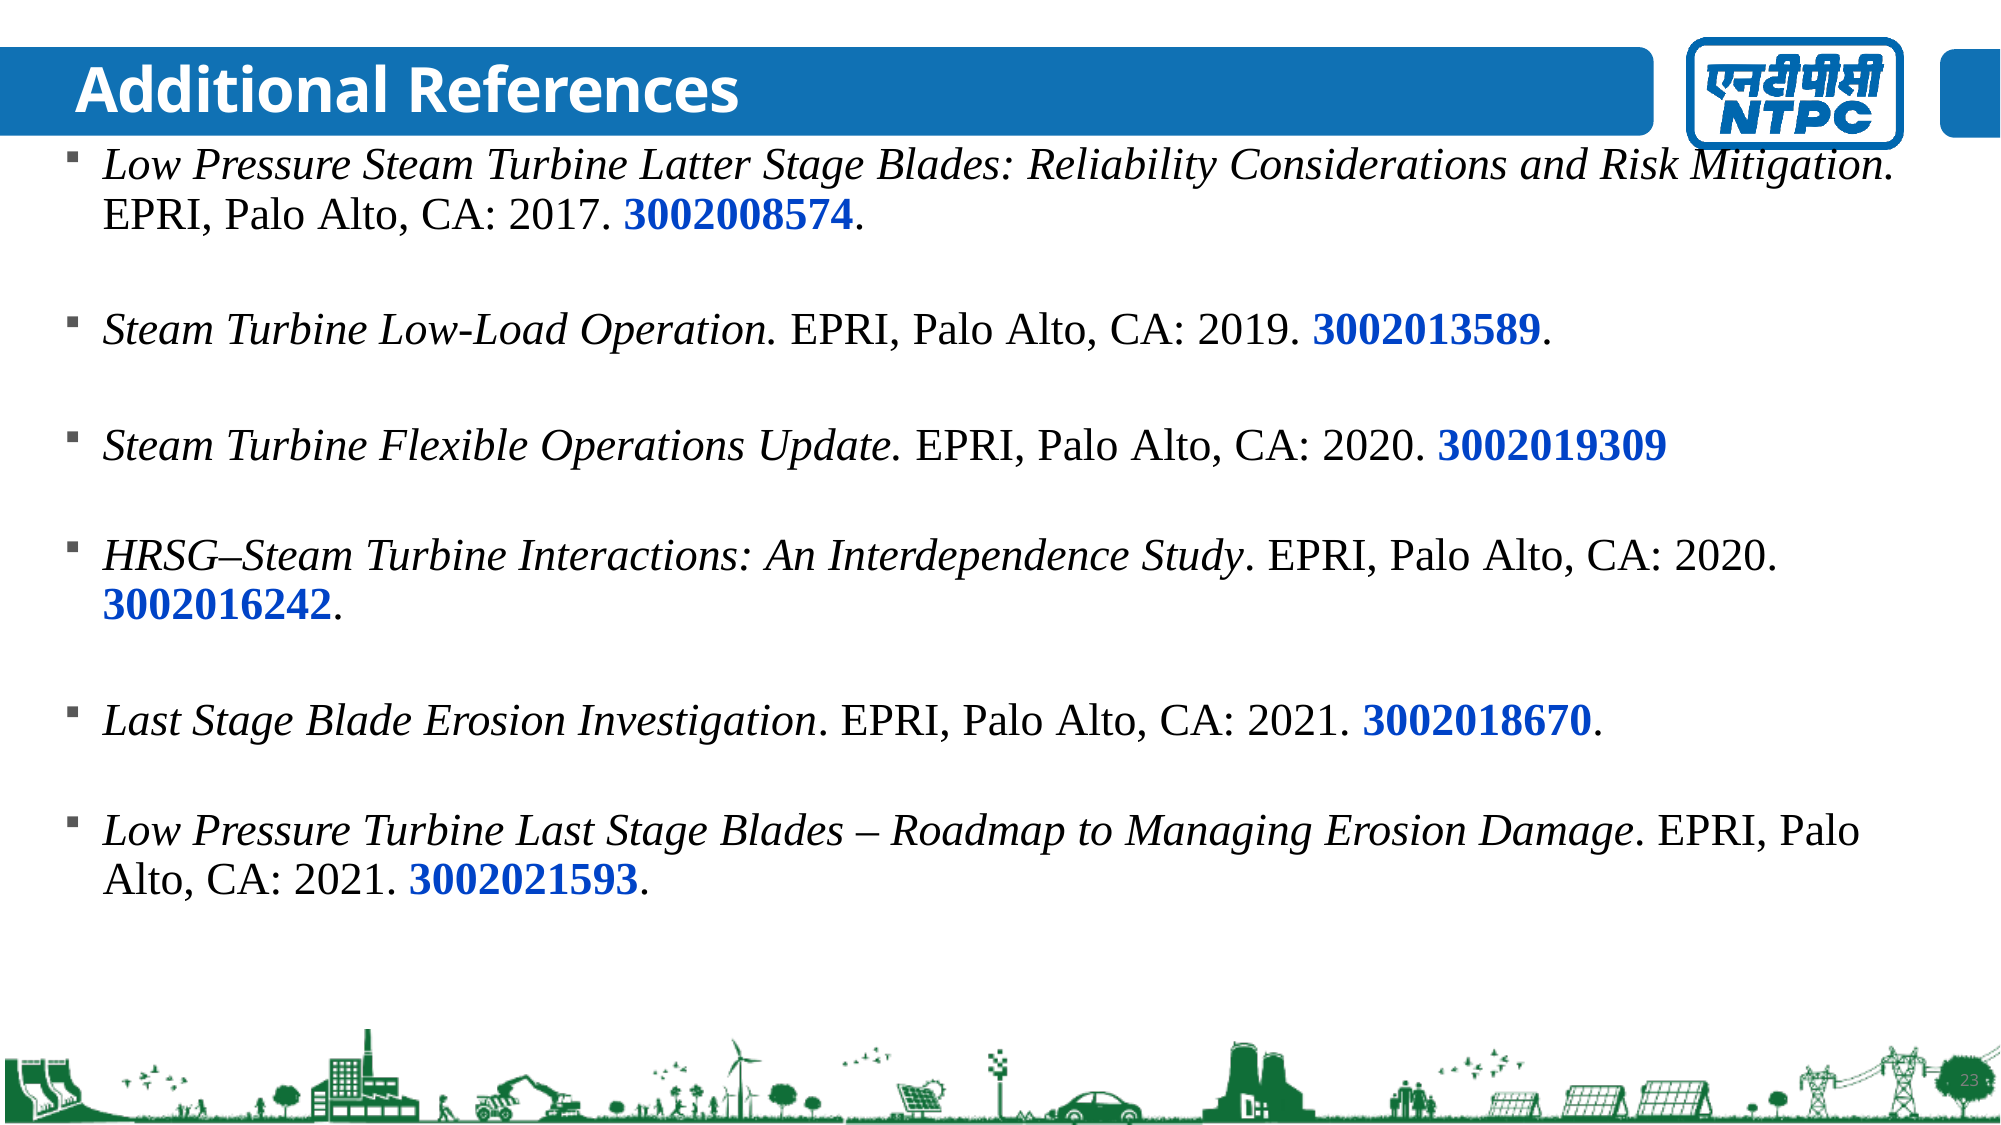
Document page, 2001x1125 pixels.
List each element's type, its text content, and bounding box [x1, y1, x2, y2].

slide_number 23 [1926, 754, 2000, 1125]
text_box Low Pressure Steam Turbine Latter Stage Blades: Reliability Considerations and Risk Mitigation. EPRI, Palo Alto, CA: 2017. 3002008574. Steam Turbine Low-Load Operation. EPRI, Palo Alto, CA: 2019. 3002013589. Steam Turbine Flexible Operations Update. EPRI, Palo Alto, CA: 2020. 3002019309 HRSG–Steam Turbine Interactions: An Interdependence Study. EPRI, Palo Alto, CA: 2020. 3002016242. Last Stage Blade Erosion Investigation. EPRI, Palo Alto, CA: 2021. 3002018670. Low Pressure Turbine Last Stage Blades – Roadmap to Managing Erosion Damage. EPRI, Palo Alto, CA: 2021. 3002021593. [62, 137, 1907, 905]
title Additional References [72, 0, 1674, 137]
picture [5, 1029, 1926, 1125]
picture [1686, 37, 1904, 137]
